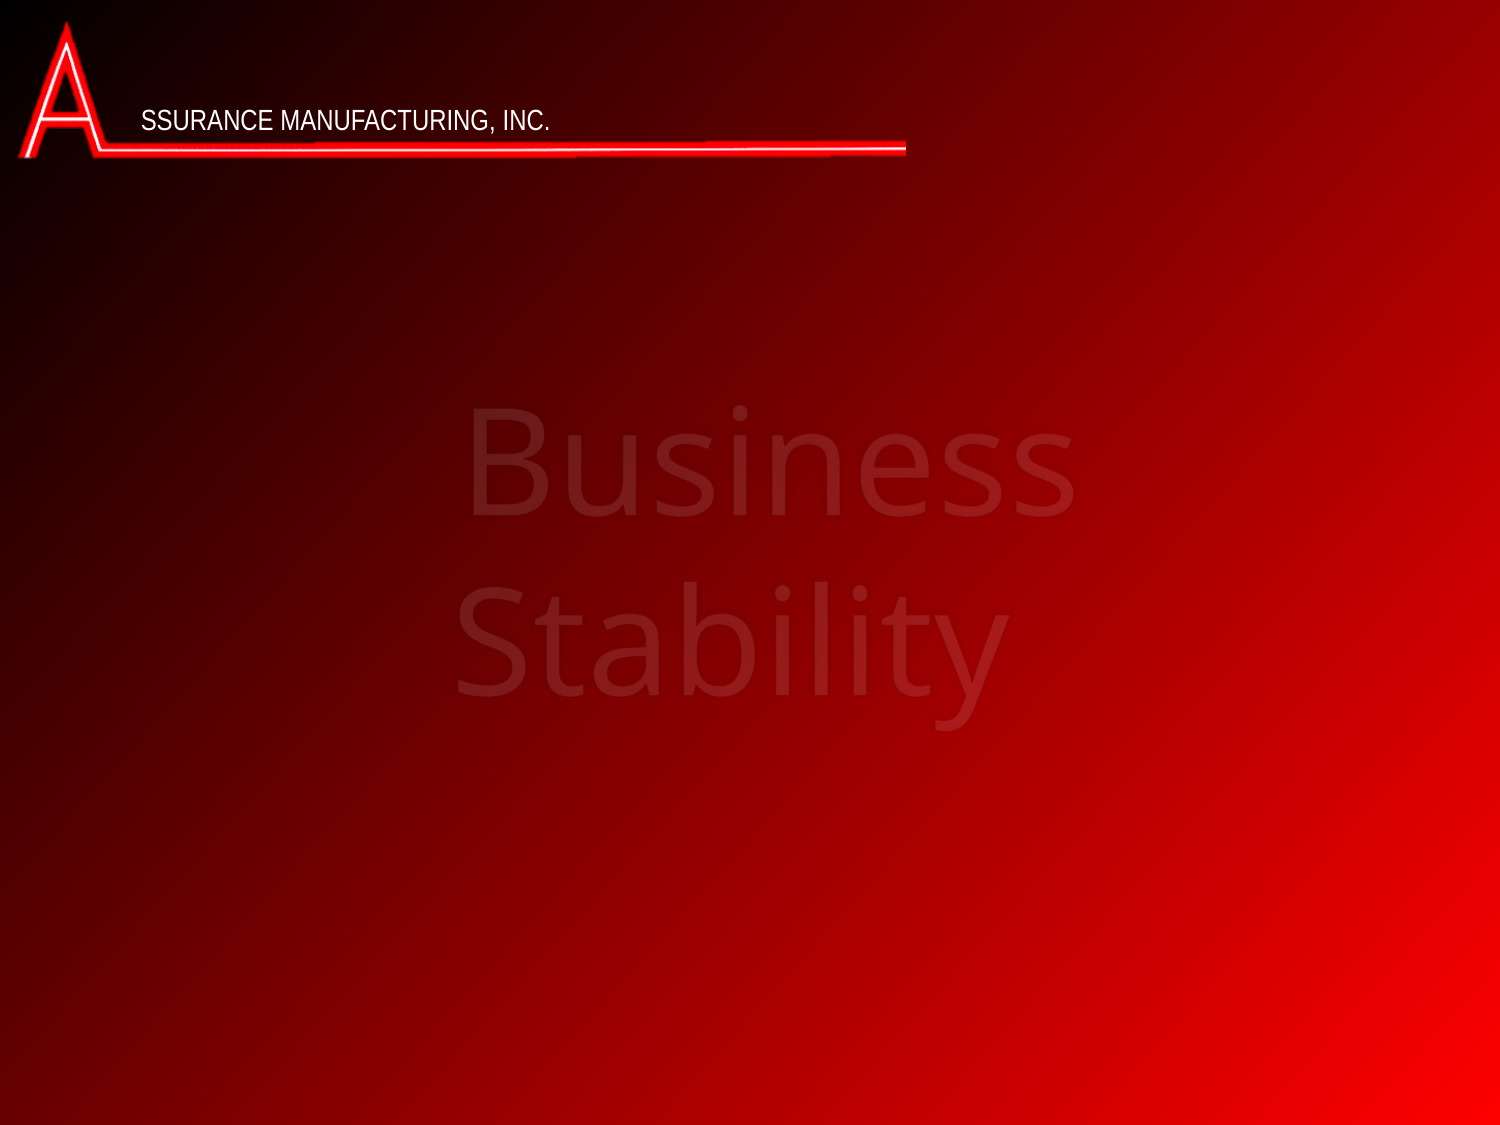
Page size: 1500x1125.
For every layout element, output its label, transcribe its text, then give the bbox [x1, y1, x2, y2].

picture [12, 18, 907, 163]
title Business Stability [113, 465, 1387, 625]
